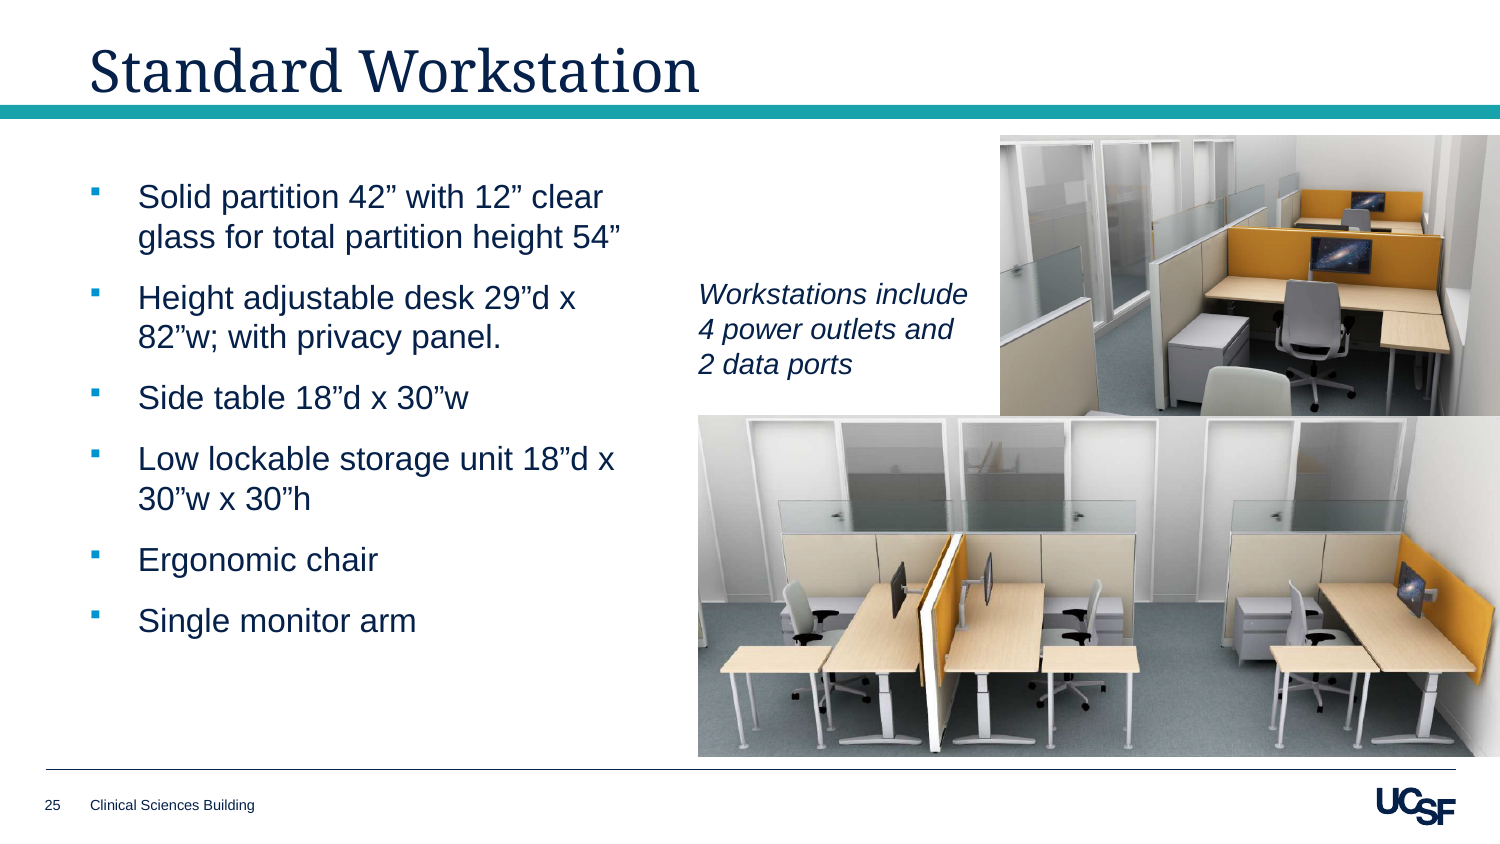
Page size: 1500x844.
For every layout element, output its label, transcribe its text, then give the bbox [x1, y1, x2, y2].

slide_number 25 [44, 793, 85, 814]
picture [698, 134, 1500, 758]
text_box [0, 104, 1500, 119]
title Standard Workstation [74, 36, 1416, 104]
footer Clinical Sciences Building [89, 796, 798, 813]
text_box Workstations include 4 power outlets and 2 data ports [698, 275, 972, 381]
list Solid partition 42” with 12” clear glass for total partition height 54” Height adjustable desk 29”d x 82”w; with privacy panel. Side table 18”d x 30”w Low lockable storage unit 18”d x 30”w x 30”h Ergonomic chair Single monitor arm [74, 167, 679, 649]
